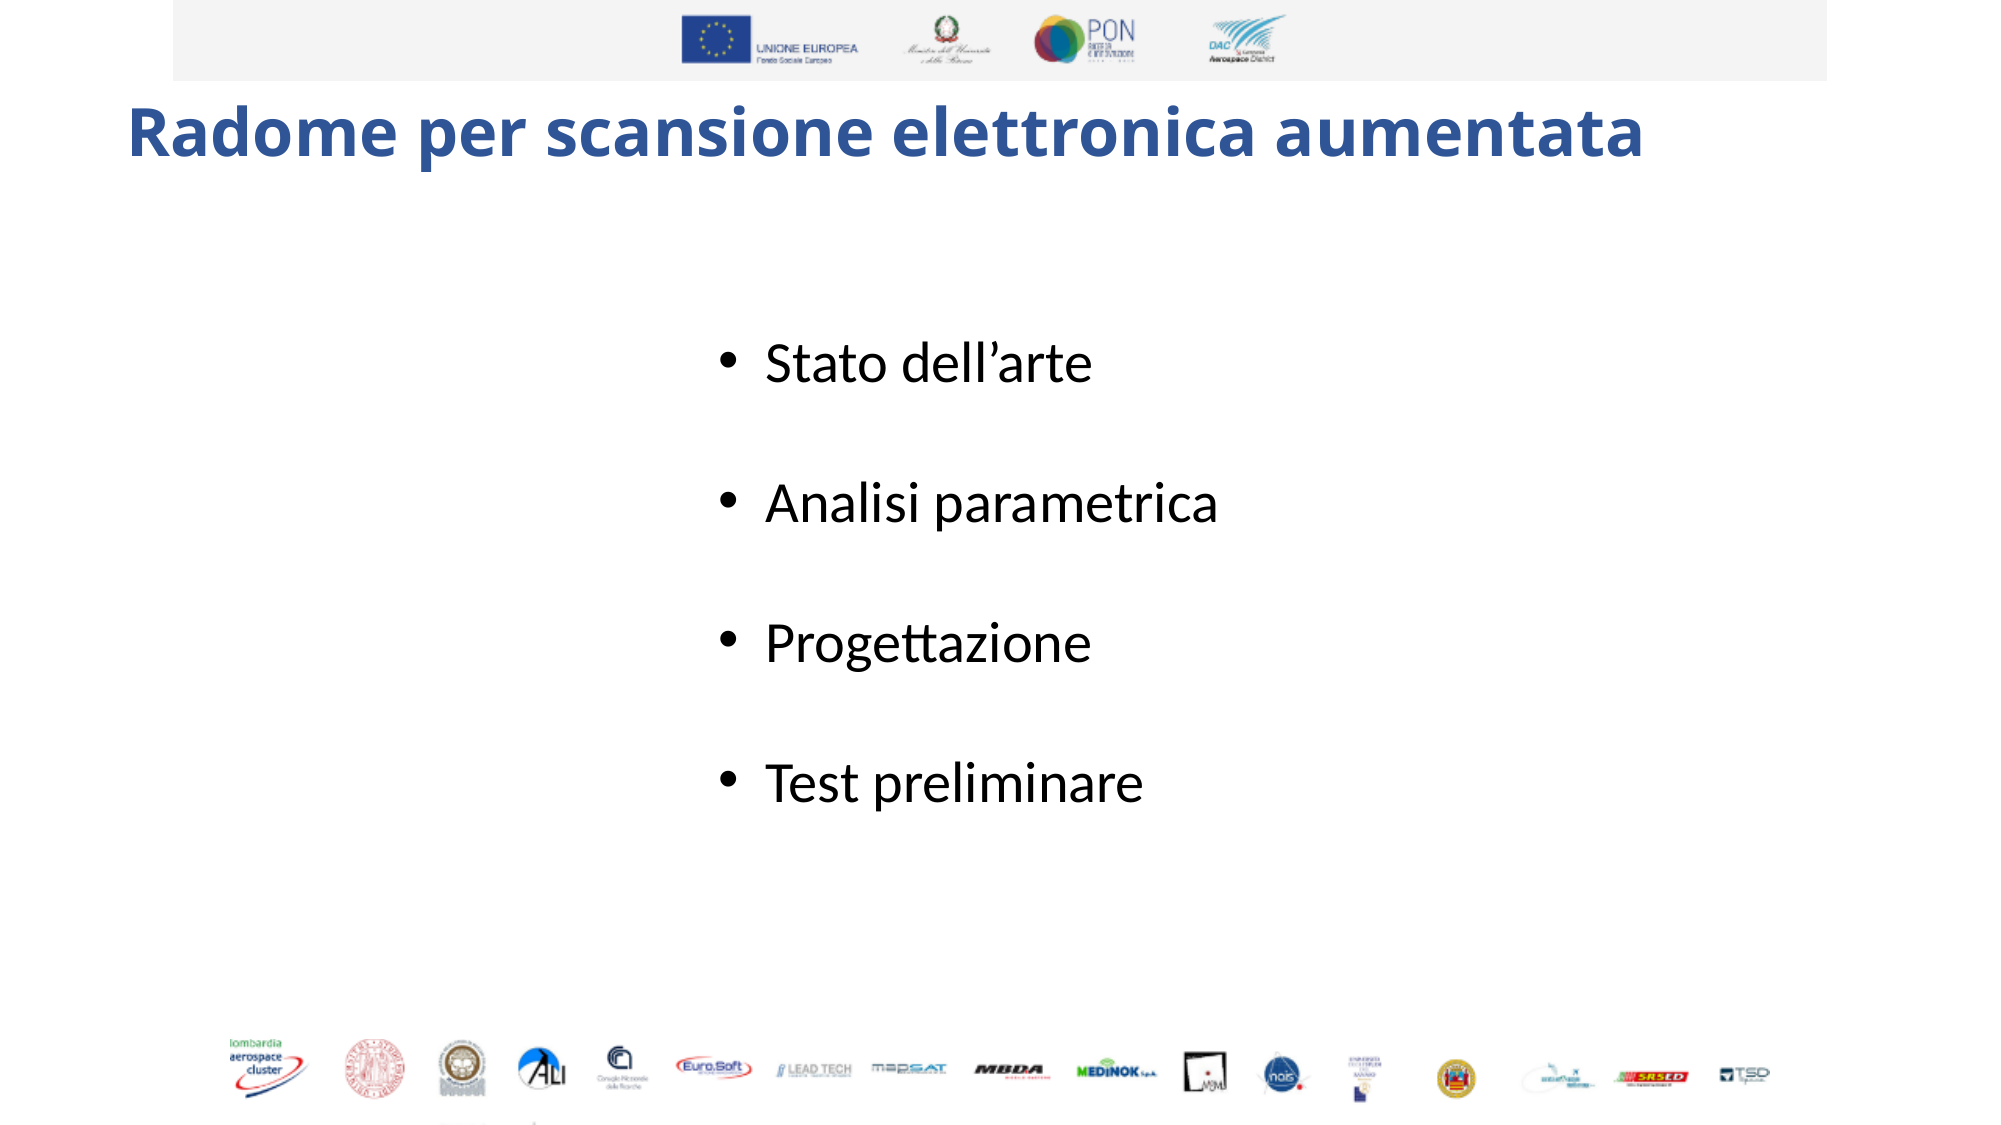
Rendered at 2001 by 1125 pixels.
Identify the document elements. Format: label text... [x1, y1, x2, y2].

picture [230, 1039, 1770, 1125]
text_box Radome per scansione elettronica aumentata [111, 91, 1837, 179]
text_box Stato dell’arte Analisi parametrica Progettazione Test preliminare [703, 246, 1297, 937]
picture [173, 0, 1827, 81]
